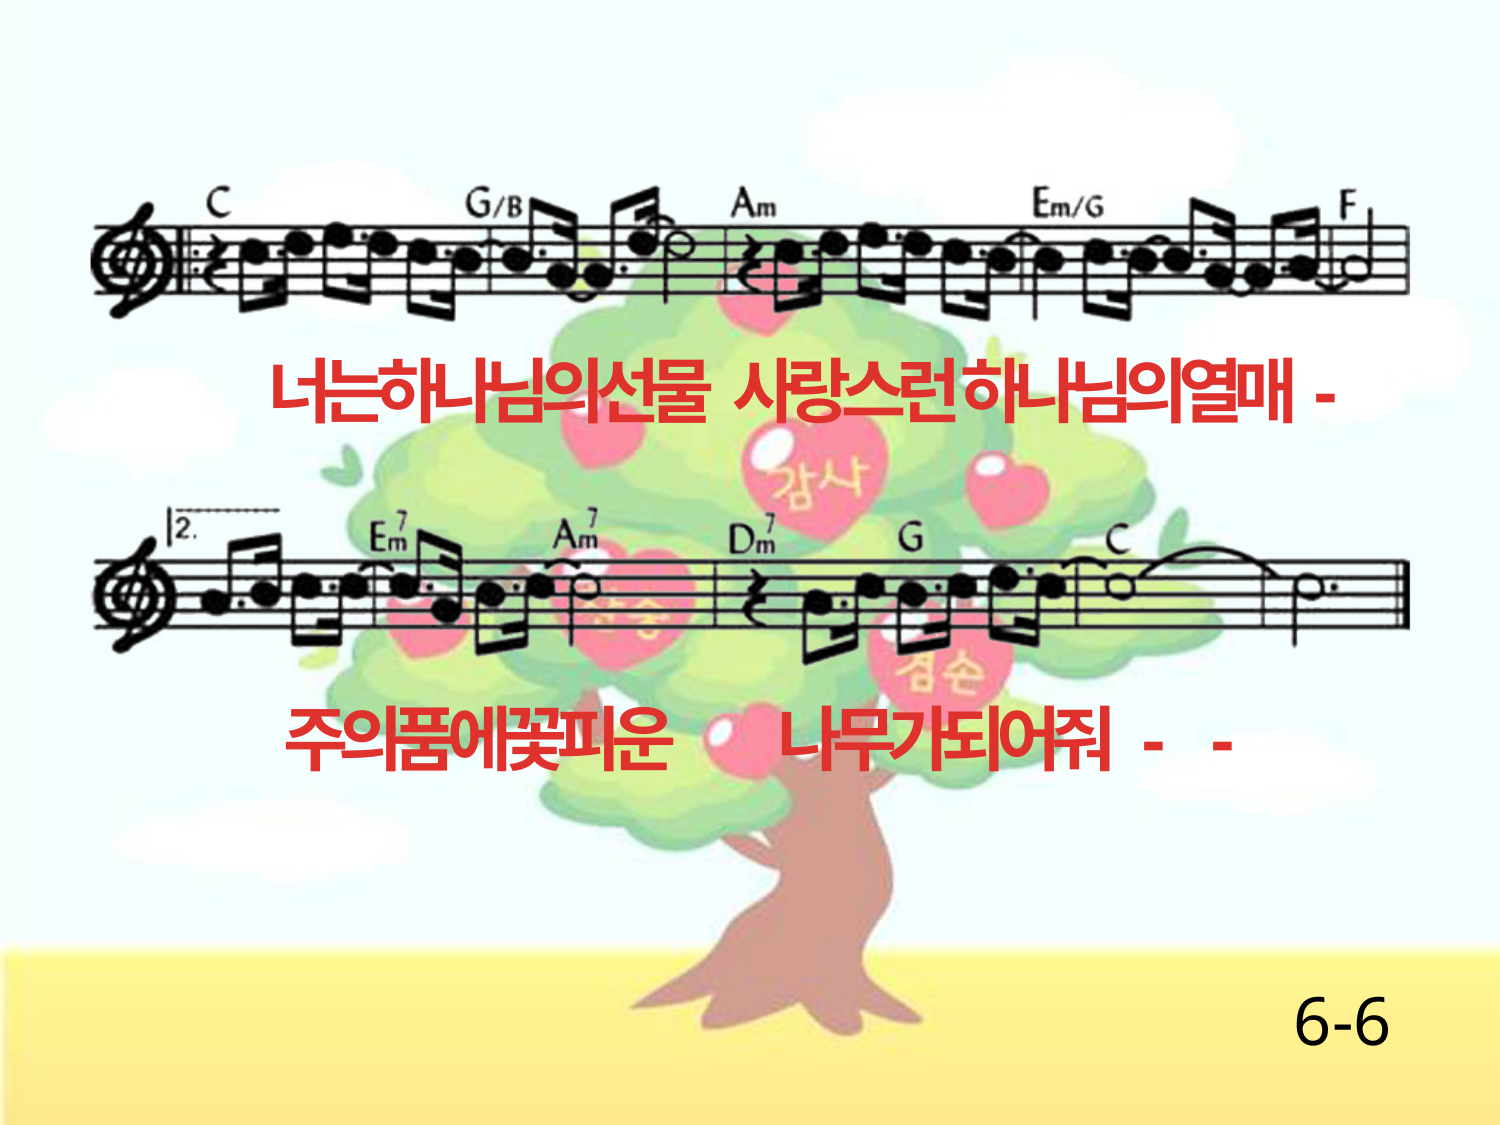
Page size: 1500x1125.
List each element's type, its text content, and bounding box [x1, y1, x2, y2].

text_box 6-6 [1279, 971, 1407, 1066]
picture [0, 0, 1500, 1125]
text_box 주의품에꽃피운 나무가되어줘 - - [268, 687, 1250, 788]
text_box 너는하나님의선물 사랑스런 하나님의열매- [252, 339, 1353, 440]
